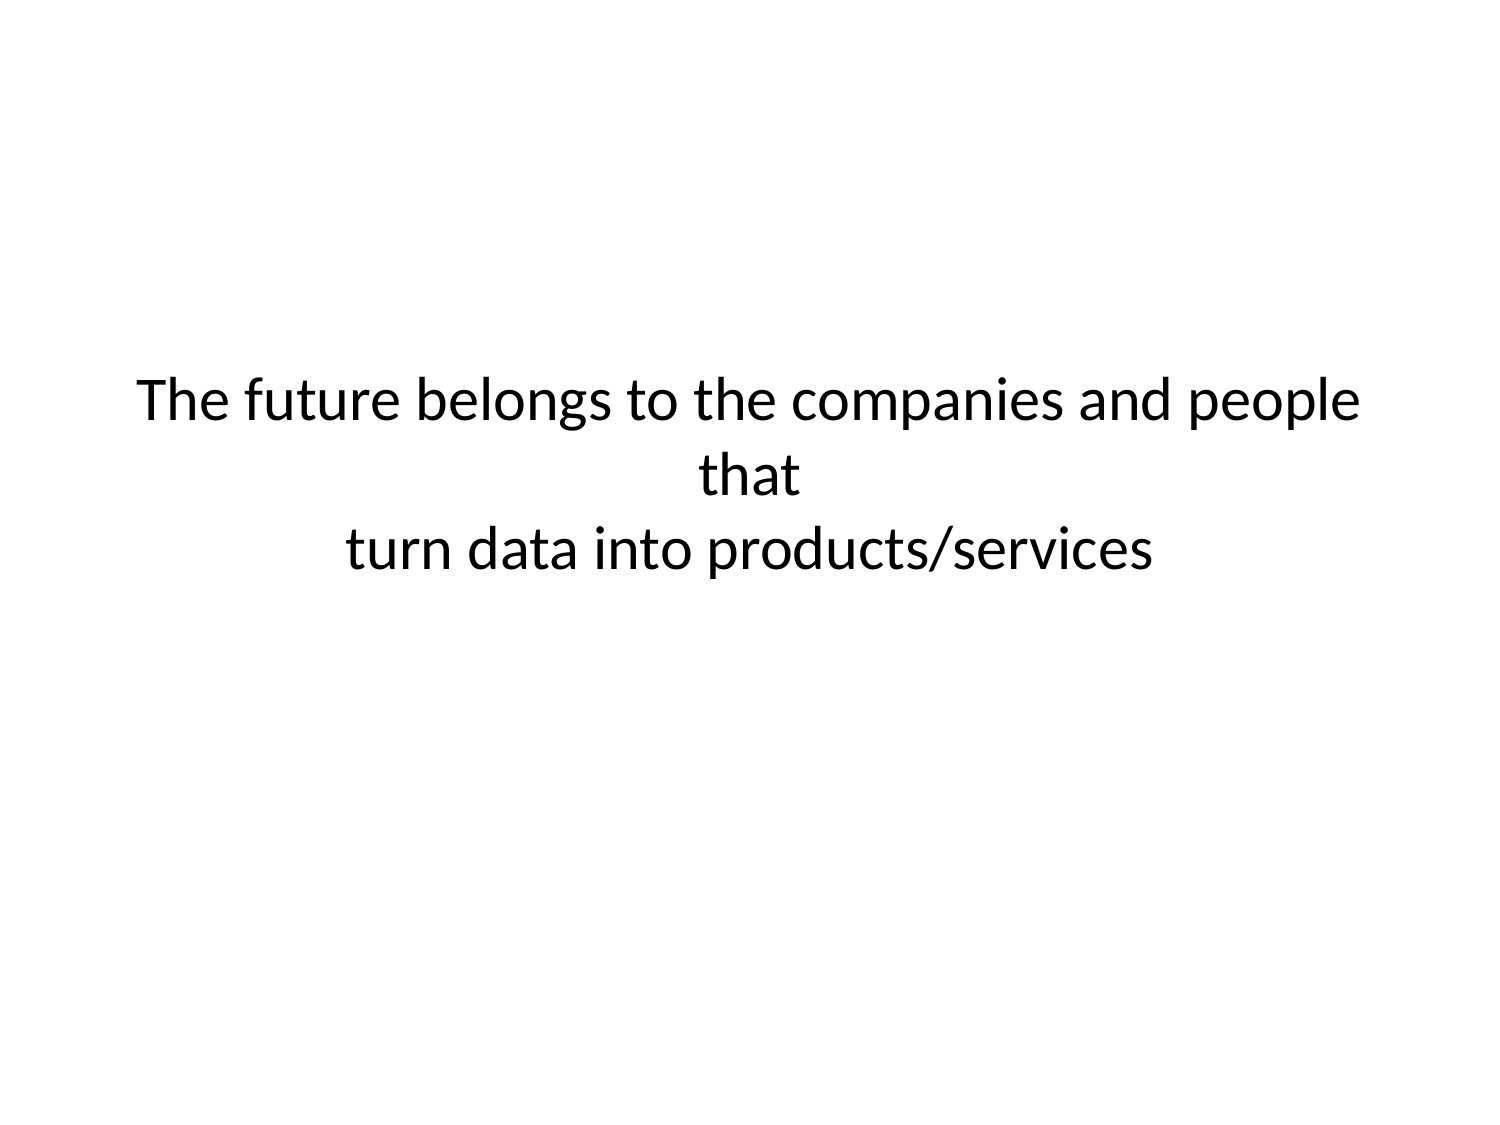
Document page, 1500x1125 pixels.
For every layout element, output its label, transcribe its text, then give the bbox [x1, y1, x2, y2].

title The future belongs to the companies and people that turn data into products/services [112, 349, 1388, 591]
